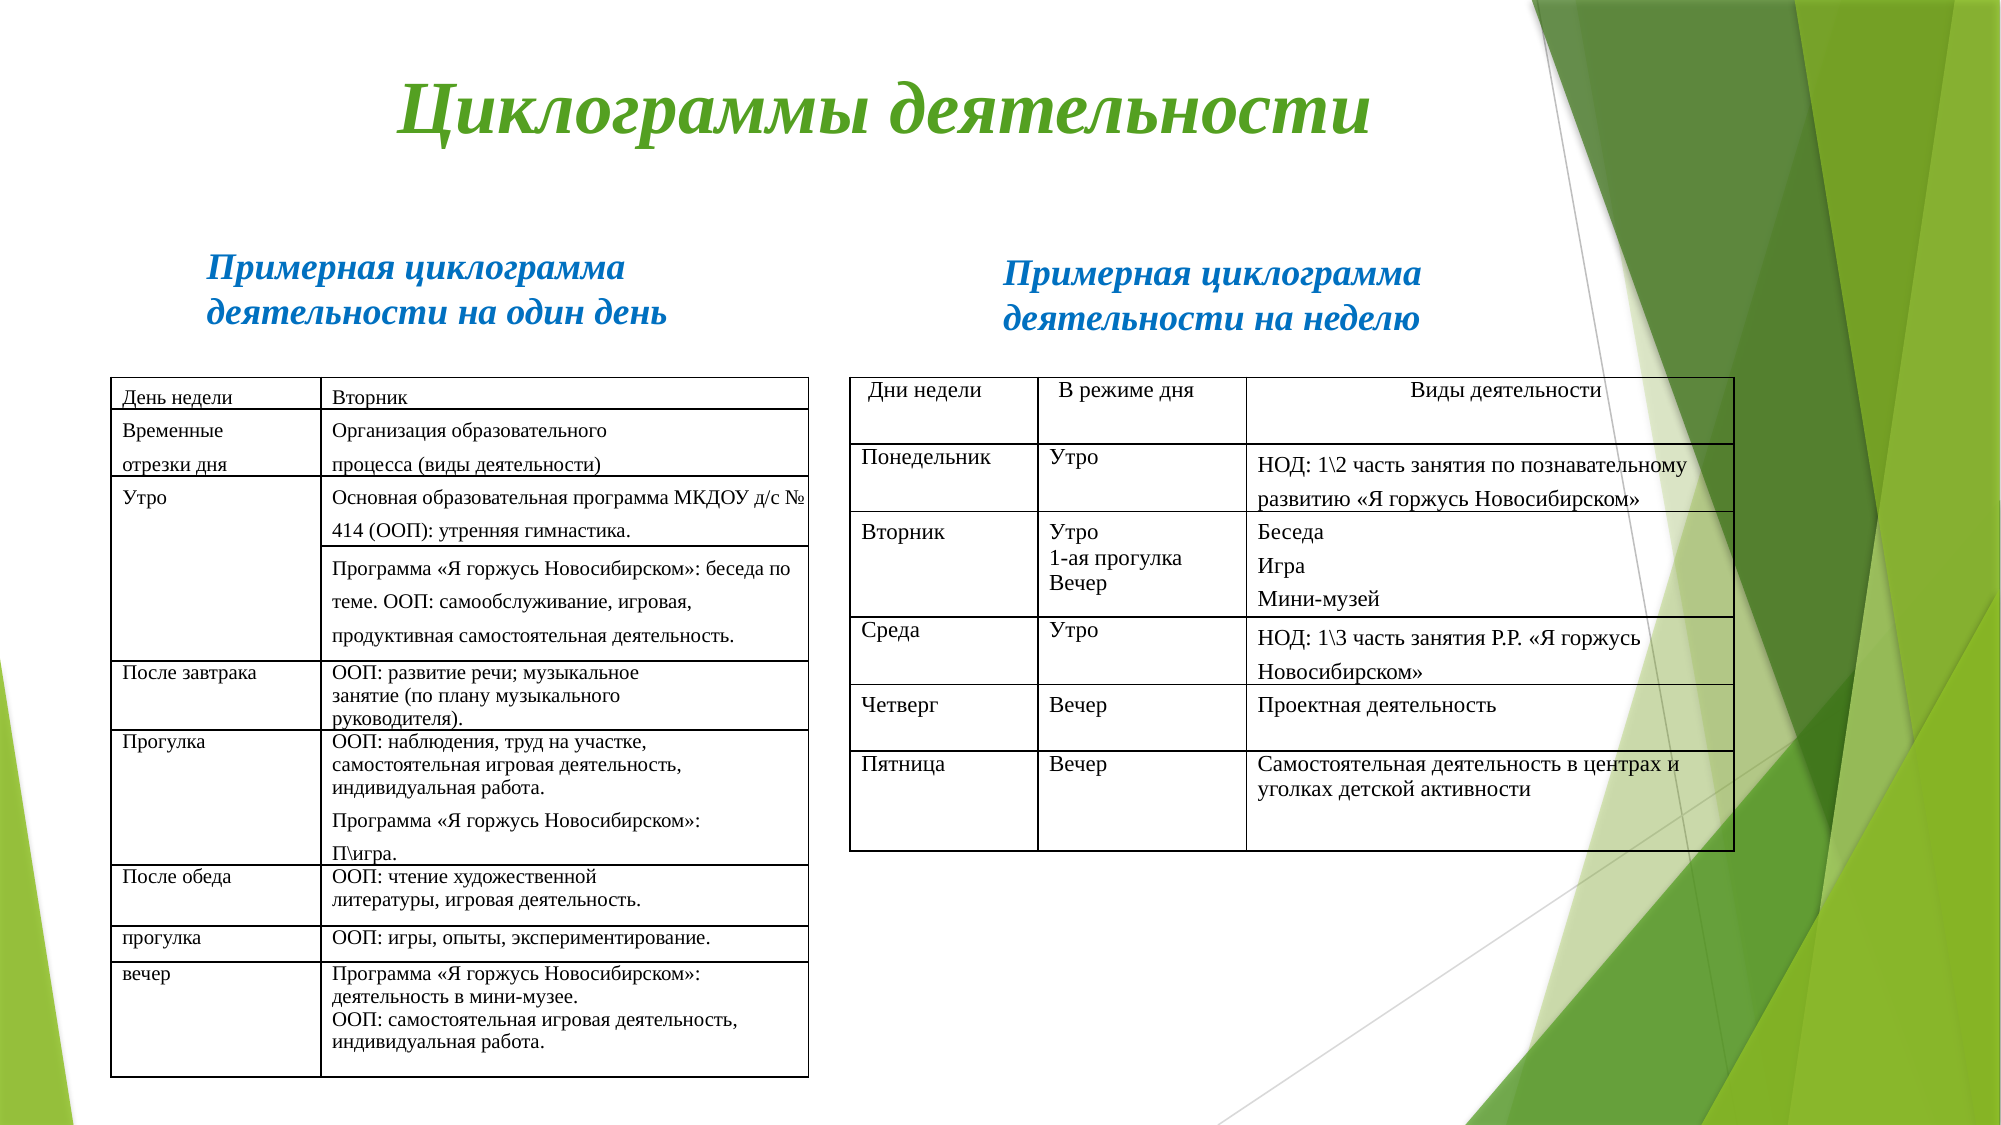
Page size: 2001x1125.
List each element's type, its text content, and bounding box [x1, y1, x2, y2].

table_cell НОД: 1\3 часть занятия Р.Р. «Я горжусь Новосибирском» [1247, 618, 1733, 684]
table_cell ООП: игры, опыты, экспериментирование. [322, 927, 808, 961]
table_cell НОД: 1\2 часть занятия по познавательному развитию «Я горжусь Новосибирском» [1247, 445, 1733, 511]
table_cell Вечер [1039, 685, 1246, 750]
table_cell Организация образовательного процесса (виды деятельности) [322, 410, 808, 475]
table_cell Беседа Игра Мини-музей [1247, 512, 1733, 616]
table_header Вторник [322, 378, 808, 408]
table_cell Вечер [1039, 752, 1246, 850]
table_cell ООП: развитие речи; музыкальное занятие (по плану музыкального руководителя). [322, 662, 808, 729]
table_header Виды деятельности [1247, 378, 1733, 443]
table_cell Самостоятельная деятельность в центрах и уголках детской активности [1247, 752, 1733, 850]
table_cell Утро [1039, 445, 1246, 511]
table_cell Проектная деятельность [1247, 685, 1733, 750]
table_cell Среда [851, 618, 1037, 684]
table_cell Вторник [851, 512, 1037, 616]
text_box Примерная циклограмма деятельности на неделю [988, 240, 1478, 346]
text_box Примерная циклограмма деятельности на один день [191, 235, 689, 340]
table_cell ООП: наблюдения, труд на участке, самостоятельная игровая деятельность, индивидуальная работа. Программа «Я горжусь Новосибирском»: П\игра. [322, 731, 808, 864]
table_cell Понедельник [851, 445, 1037, 511]
table_cell Программа «Я горжусь Новосибирском»: деятельность в мини-музее. ООП: самостоятельная игровая деятельность, индивидуальная работа. [322, 963, 808, 1076]
table_cell Программа «Я горжусь Новосибирском»: беседа по теме. ООП: самообслуживание, игровая, продуктивная самостоятельная деятельность. [322, 547, 808, 660]
table_header Дни недели [851, 378, 1037, 443]
table_cell Временные отрезки дня [112, 410, 320, 475]
table_cell Пятница [851, 752, 1037, 850]
table_cell Основная образовательная программа МКДОУ д/с № 414 (ООП): утренняя гимнастика. [322, 477, 808, 545]
table_cell ООП: чтение художественной литературы, игровая деятельность. [322, 866, 808, 925]
table_header День недели [112, 378, 320, 408]
table_cell Четверг [851, 685, 1037, 750]
table_cell После обеда [112, 866, 320, 925]
table_header В режиме дня [1039, 378, 1246, 443]
table_cell Утро [112, 477, 320, 660]
table_cell прогулка [112, 927, 320, 961]
table_cell После завтрака [112, 662, 320, 729]
table_cell Утро [1039, 618, 1246, 684]
title Циклограммы деятельности [178, 51, 1592, 210]
table_cell Утро 1-ая прогулка Вечер [1039, 512, 1246, 616]
table_cell Прогулка [112, 731, 320, 864]
table_cell вечер [112, 963, 320, 1076]
